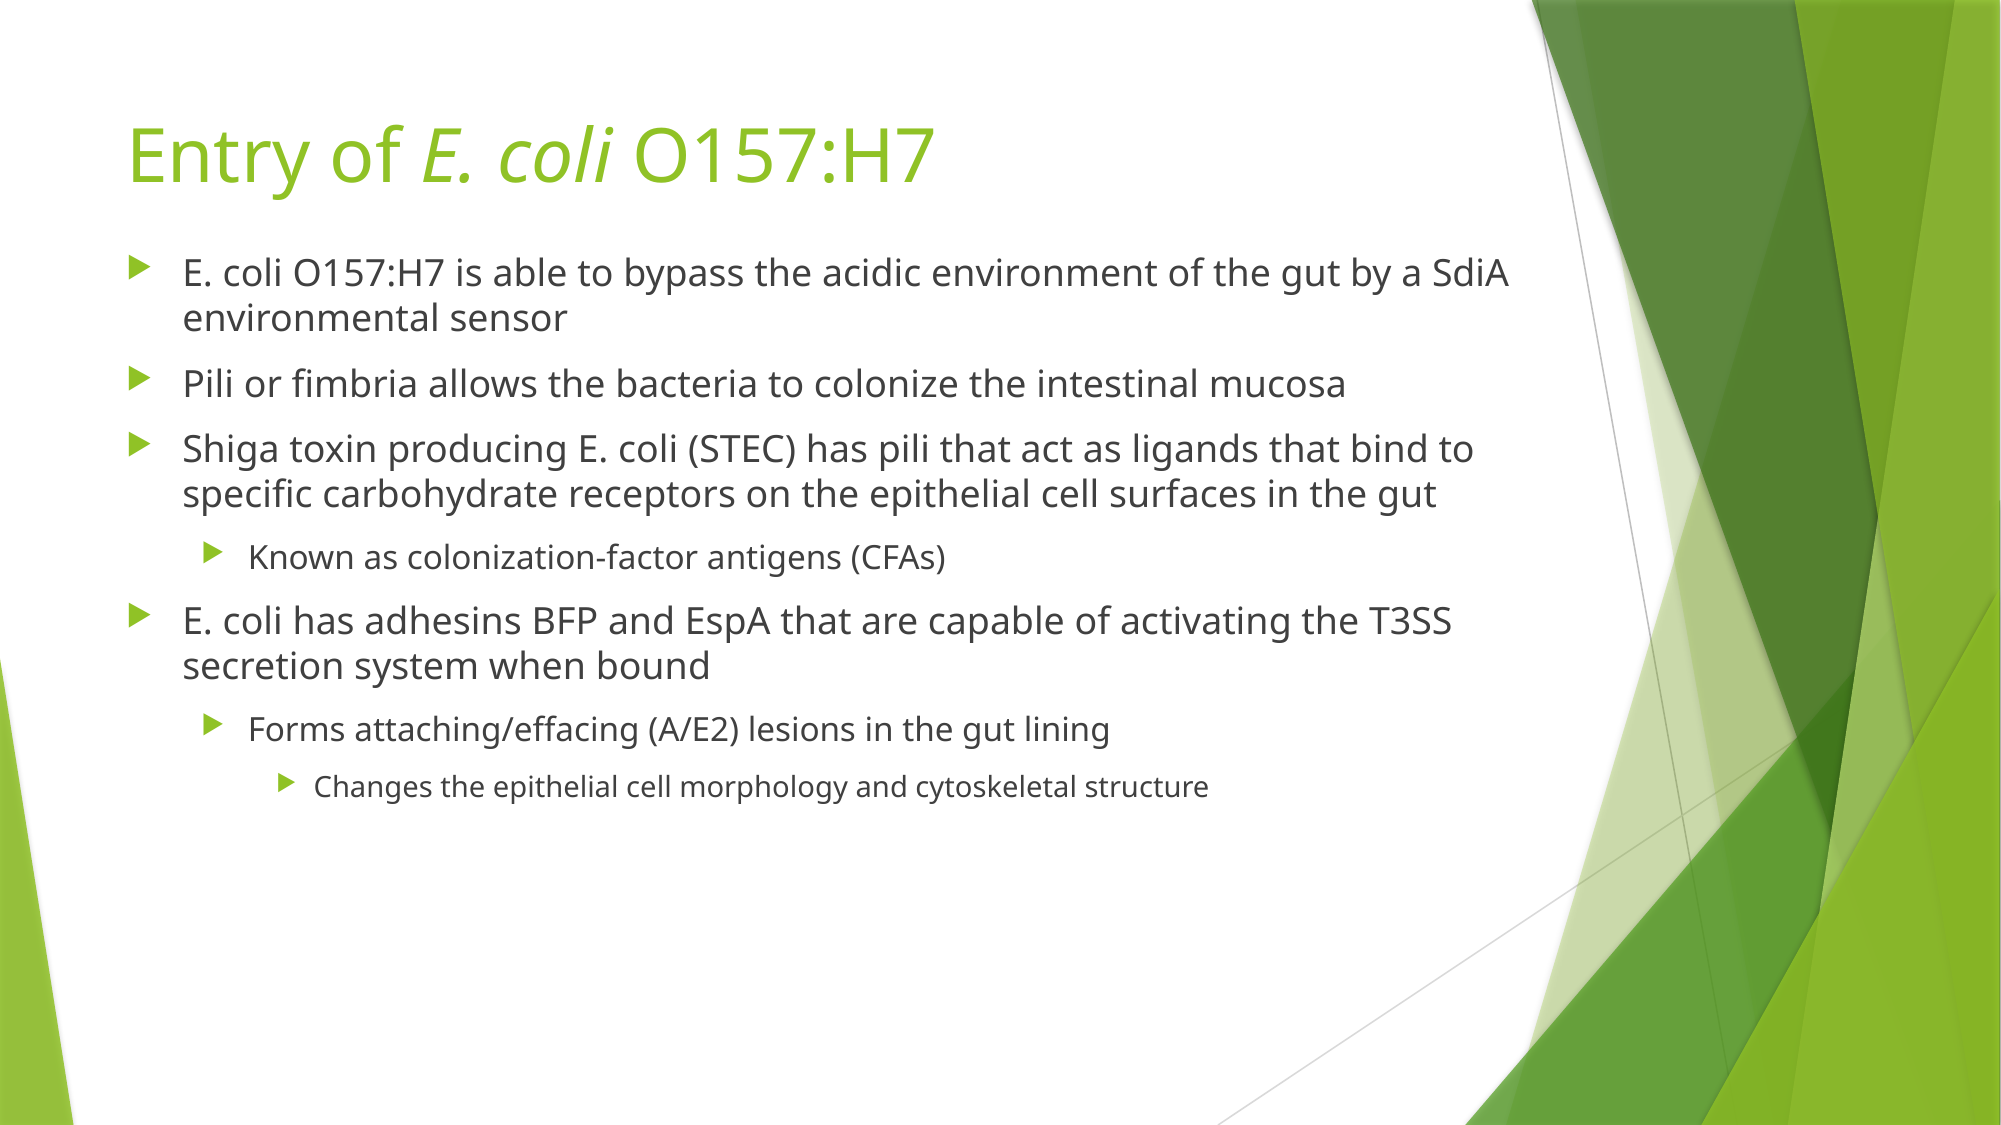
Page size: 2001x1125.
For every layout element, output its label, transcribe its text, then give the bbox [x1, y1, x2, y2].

title Entry of E. coli O157:H7 [111, 99, 1522, 241]
list E. coli O157:H7 is able to bypass the acidic environment of the gut by a SdiA environmental sensor Pili or fimbria allows the bacteria to colonize the intestinal mucosa Shiga toxin producing E. coli (STEC) has pili that act as ligands that bind to specific carbohydrate receptors on the epithelial cell surfaces in the gut Known as colonization-factor antigens (CFAs) E. coli has adhesins BFP and EspA that are capable of activating the T3SS secretion system when bound Forms attaching/effacing (A/E2) lesions in the gut lining Changes the epithelial cell morphology and cytoskeletal structure [111, 241, 1574, 1074]
